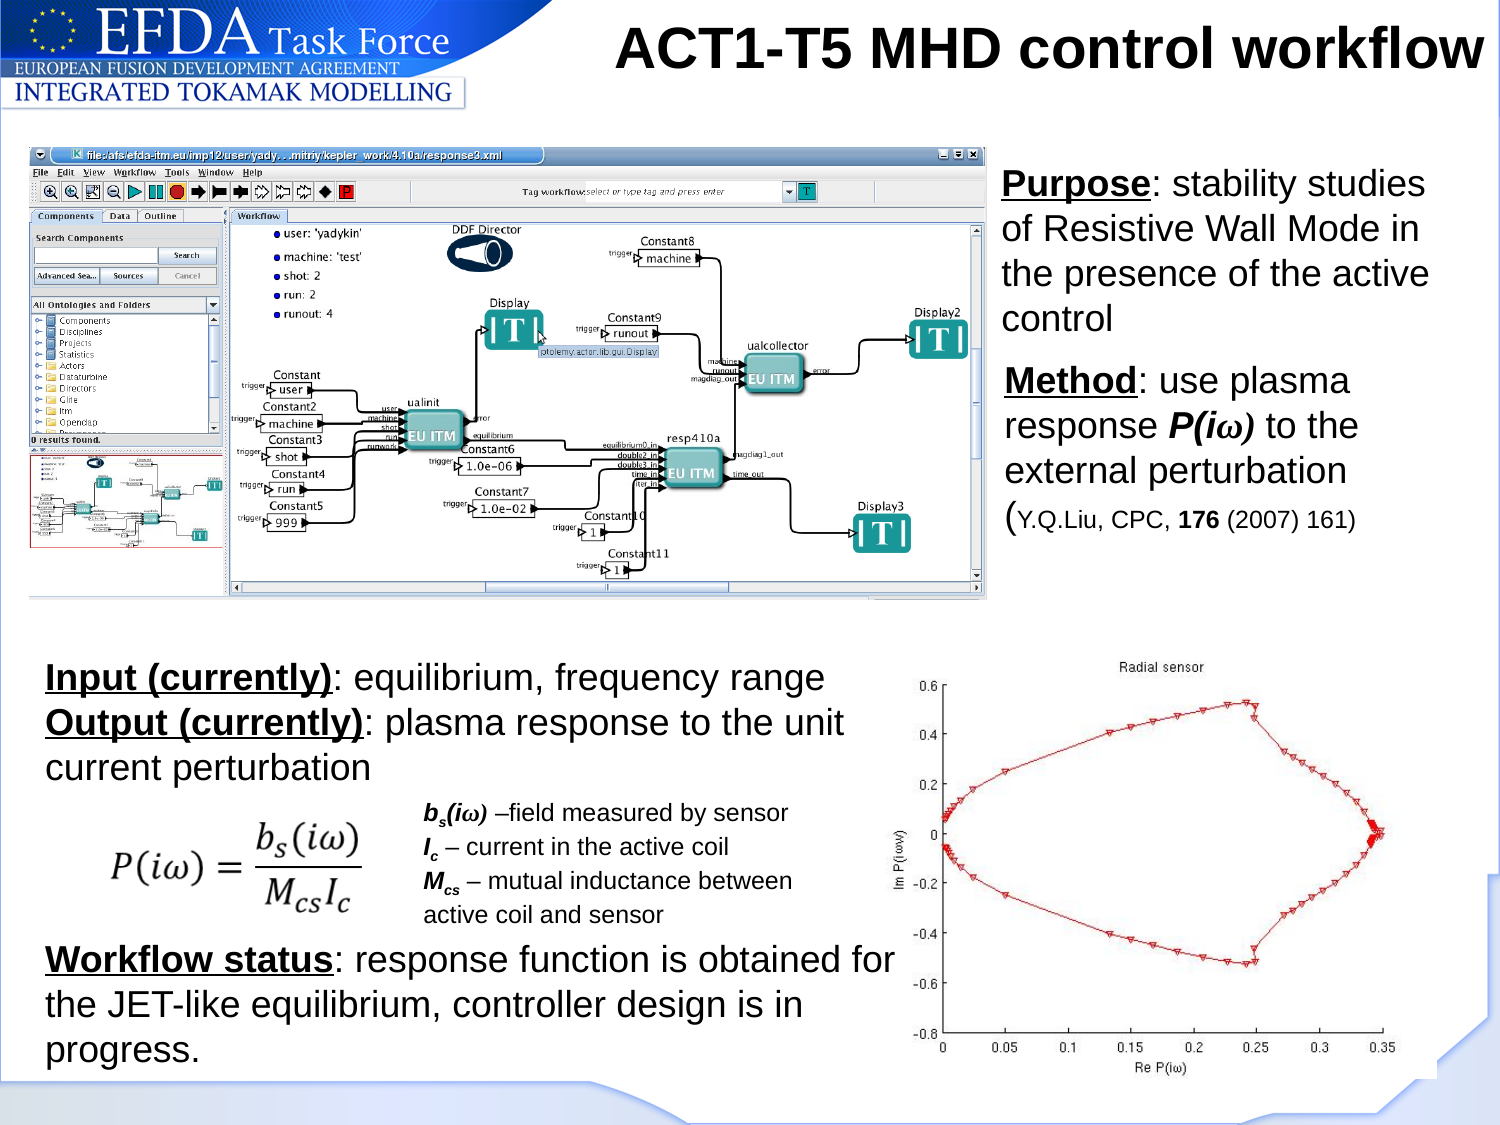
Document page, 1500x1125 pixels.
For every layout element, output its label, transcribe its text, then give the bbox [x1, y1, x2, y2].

text_box Method: use plasma response P(iω) to the external perturbation (Y.Q.Liu, CPC, 176 (2007) 161) [990, 348, 1480, 544]
text_box [88, 810, 382, 921]
text_box Input (currently): equilibrium, frequency range Output (currently): plasma response to the unit current perturbation [30, 645, 974, 795]
text_box bs(iω) –field measured by sensor Ic – current in the active coil Mcs – mutual inductance between active coil and sensor [408, 788, 862, 936]
text_box Workflow status: response function is obtained for the JET-like equilibrium, controller design is in progress. [30, 927, 862, 1077]
text_box Purpose: stability studies of Resistive Wall Mode in the presence of the active control [989, 151, 1476, 347]
title ACT1-T5 MHD control workflow [560, 0, 1500, 91]
picture [0, 0, 1500, 1125]
